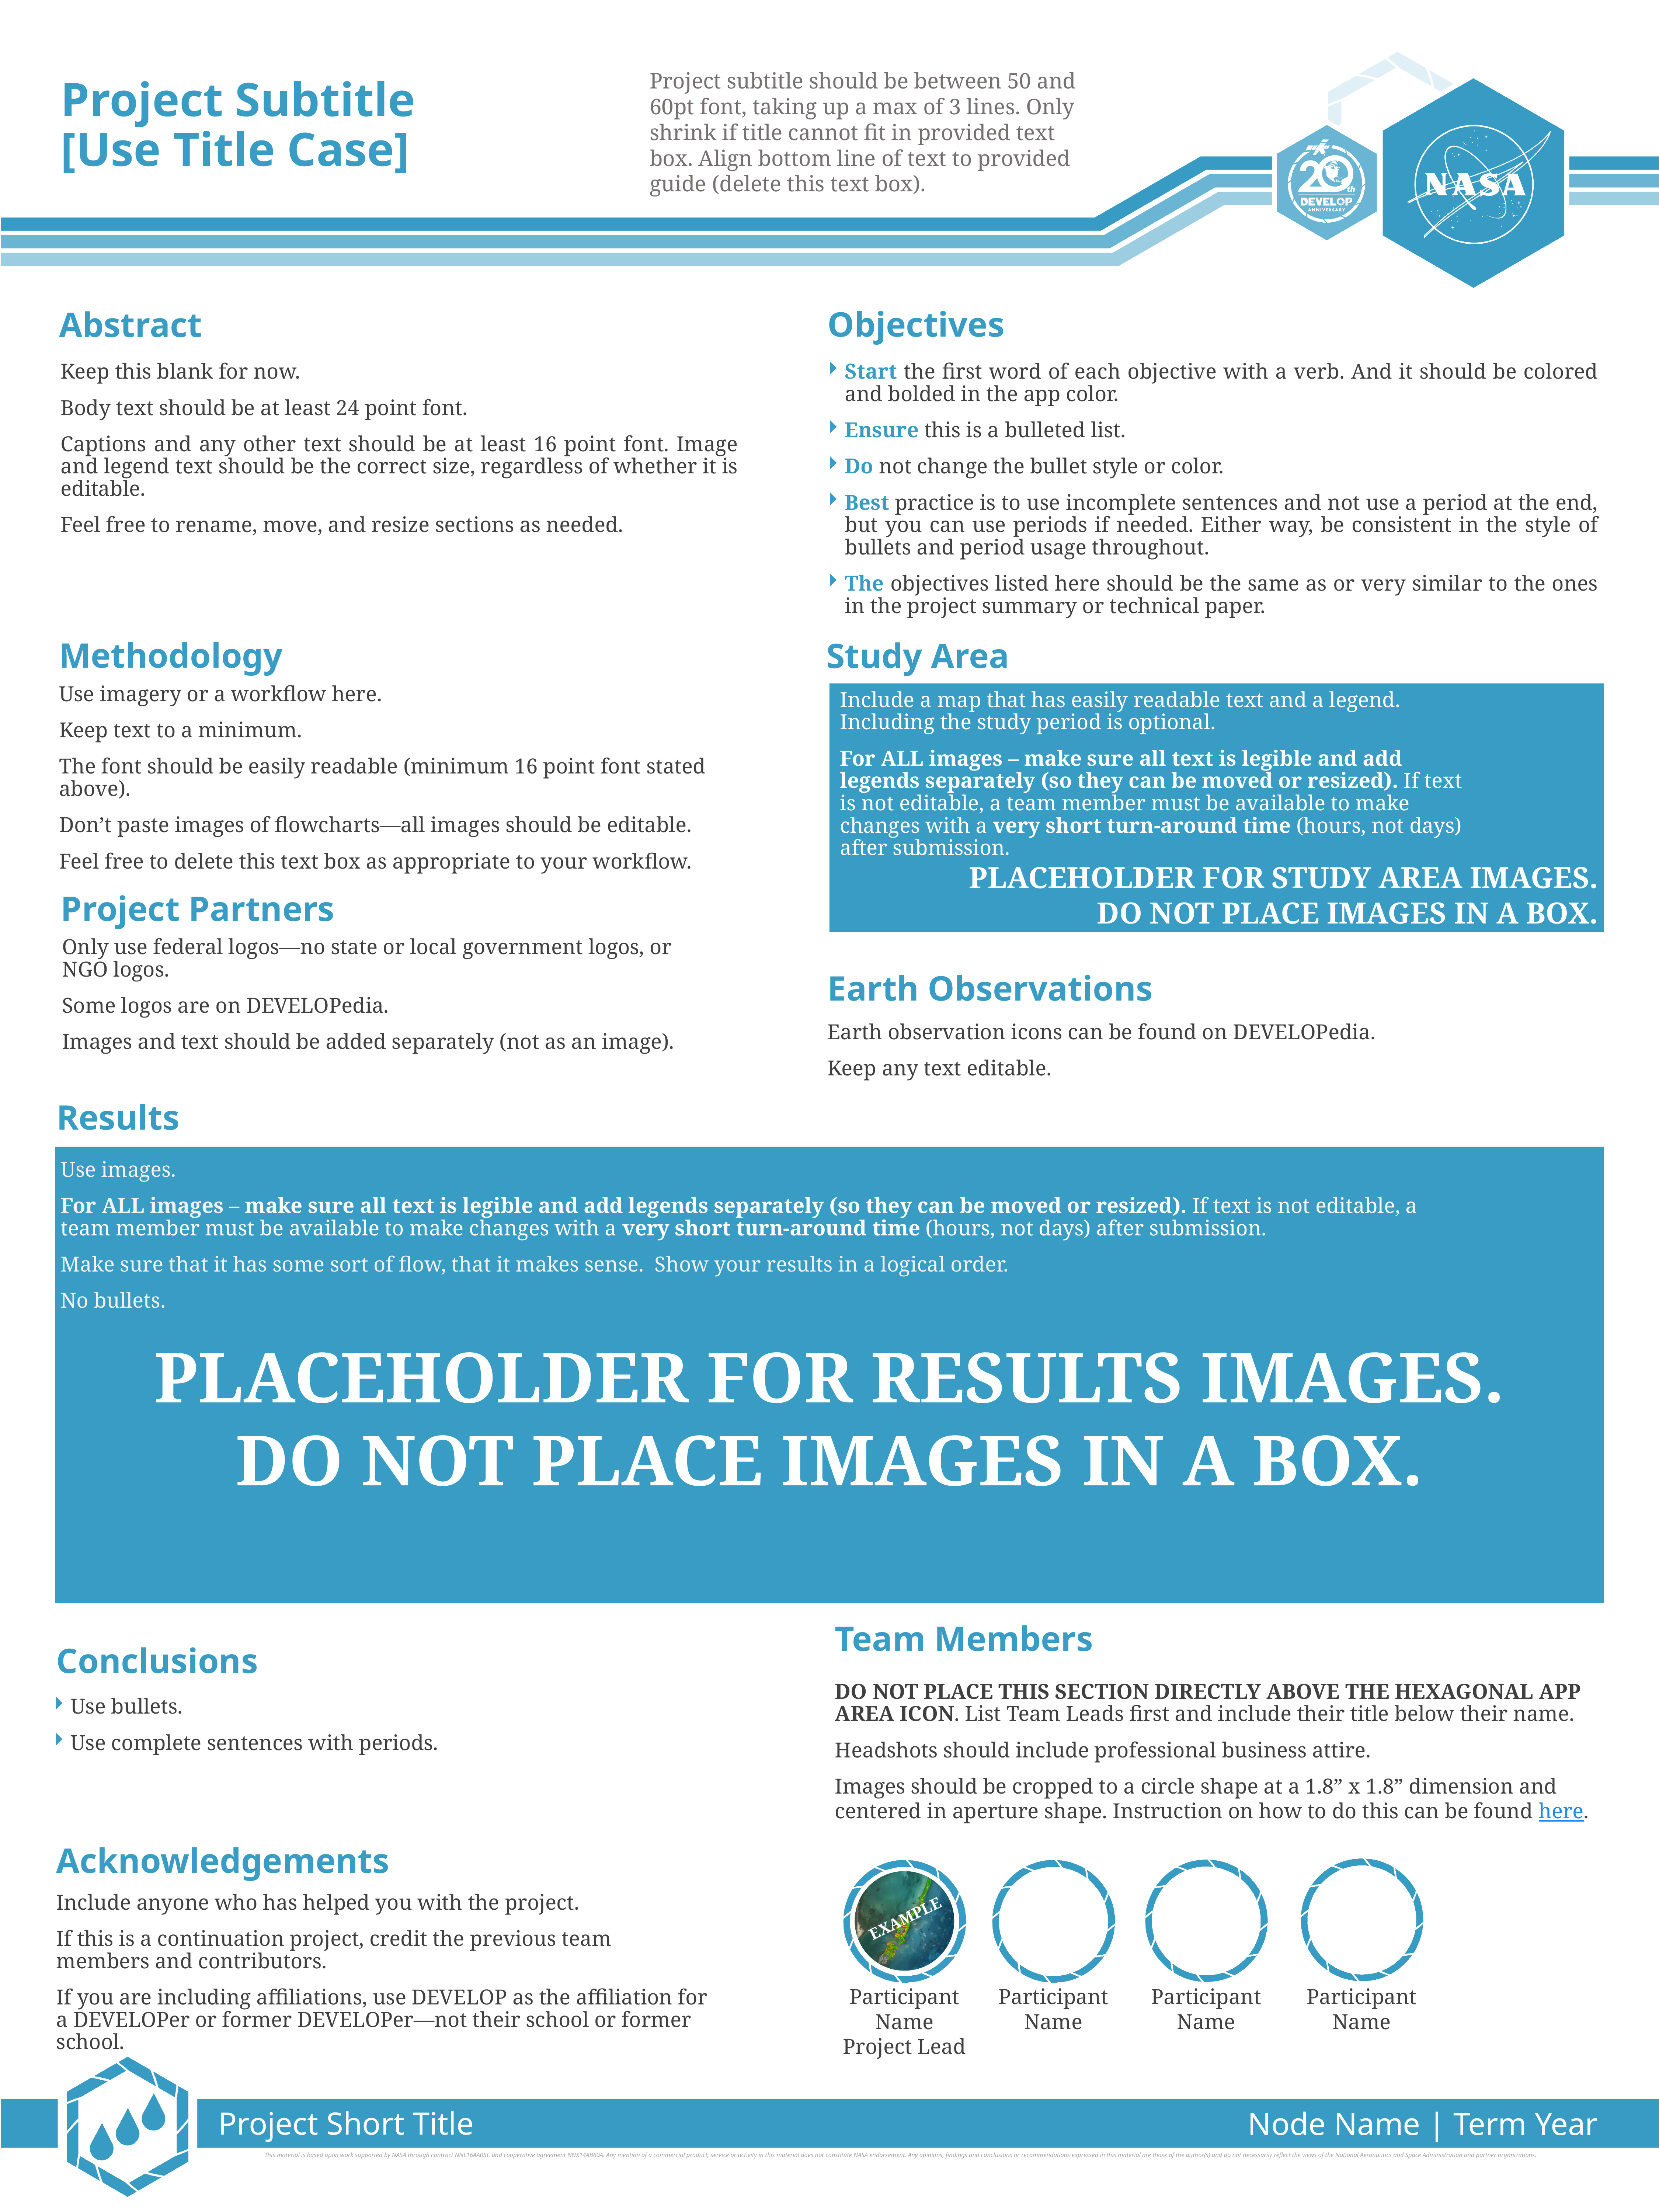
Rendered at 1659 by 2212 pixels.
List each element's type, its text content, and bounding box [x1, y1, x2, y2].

text_box Keep this blank for now. Body text should be at least 24 point font. Captions and any other text should be at least 16 point font. Image and legend text should be the correct size, regardless of whether it is editable. Feel free to rename, move, and resize sections as needed. [55, 358, 744, 581]
text_box Abstract [53, 300, 750, 347]
text_box Start the first word of each objective with a verb. And it should be colored and bolded in the app color. Ensure this is a bulleted list. Do not change the bullet style or color. Best practice is to use incomplete sentences and not use a period at the end, but you can use periods if needed. Either way, be consistent in the style of bullets and period usage throughout. The objectives listed here should be the same as or very similar to the ones in the project summary or technical paper. [818, 358, 1604, 669]
text_box Results [51, 1093, 1441, 1140]
text_box PLACEHOLDER FOR STUDY AREA IMAGES. DO NOT PLACE IMAGES IN A BOX. [829, 683, 1604, 932]
text_box Use imagery or a workflow here. Keep text to a minimum. The font should be easily readable (minimum 16 point font stated above). Don’t paste images of flowcharts—all images should be editable. Feel free to delete this text box as appropriate to your workflow. [53, 681, 744, 894]
text_box Use images. For ALL images – make sure all text is legible and add legends separately (so they can be moved or resized). If text is not editable, a team member must be available to make changes with a very short turn-around time (hours, not days) after submission. Make sure that it has some sort of flow, that it makes sense. Show your results in a logical order. No bullets. [55, 1156, 1441, 1585]
text_box Study Area [821, 669, 1319, 678]
text_box Methodology [53, 631, 744, 677]
text_box Only use federal logos—no state or local government logos, or NGO logos. Some logos are on DEVELOPedia. Images and text should be added separately (not as an image). [56, 933, 717, 1082]
text_box Participant Name [1115, 1981, 1271, 2056]
text_box Use bullets. Use complete sentences with periods. [44, 1693, 793, 1871]
text_box Include a map that has easily readable text and a legend. Including the study period is optional. For ALL images – make sure all text is legible and add legends separately (so they can be moved or resized). If text is not editable, a team member must be available to make changes with a very short turn-around time (hours, not days) after submission. [834, 686, 1471, 858]
text_box Node Name | Term Year [992, 2098, 1604, 2147]
text_box Participant Name [1271, 1981, 1453, 2056]
text_box DO NOT PLACE THIS SECTION DIRECTLY ABOVE THE HEXAGONAL APP AREA ICON. List Team Leads first and include their title below their name. Headshots should include professional business attire. Images should be cropped to a circle shape at a 1.8” x 1.8” dimension and centered in aperture shape. Instruction on how to do this can be found here. [829, 1678, 1604, 1841]
text_box Team Members [829, 1614, 1105, 1661]
text_box PLACEHOLDER FOR RESULTS IMAGES. DO NOT PLACE IMAGES IN A BOX. [55, 1147, 1604, 1604]
text_box Earth Observations [822, 964, 1320, 1011]
text_box Include anyone who has helped you with the project. If this is a continuation project, credit the previous team members and contributors. If you are including affiliations, use DEVELOP as the affiliation for a DEVELOPer or former DEVELOPer—not their school or former school. [51, 1889, 715, 2064]
text_box Acknowledgements [51, 1871, 549, 1883]
list Project Subtitle [Use Title Case] [55, 25, 1097, 227]
text_box Project Short Title [213, 2098, 900, 2147]
text_box Objectives [822, 300, 1320, 347]
text_box Participant Name Project Lead [817, 1981, 966, 2056]
text_box Project subtitle should be between 50 and 60pt font, taking up a max of 3 lines. Only shrink if title cannot fit in provided text box. Align bottom line of text to provided guide (delete this text box). [644, 64, 1097, 180]
text_box Earth observation icons can be found on DEVELOPedia. Keep any text editable. [822, 1019, 1486, 1118]
text_box Participant Name [966, 1980, 1115, 2056]
text_box Conclusions [51, 1637, 549, 1683]
picture [0, 0, 1659, 2212]
text_box Project Partners [55, 894, 553, 931]
